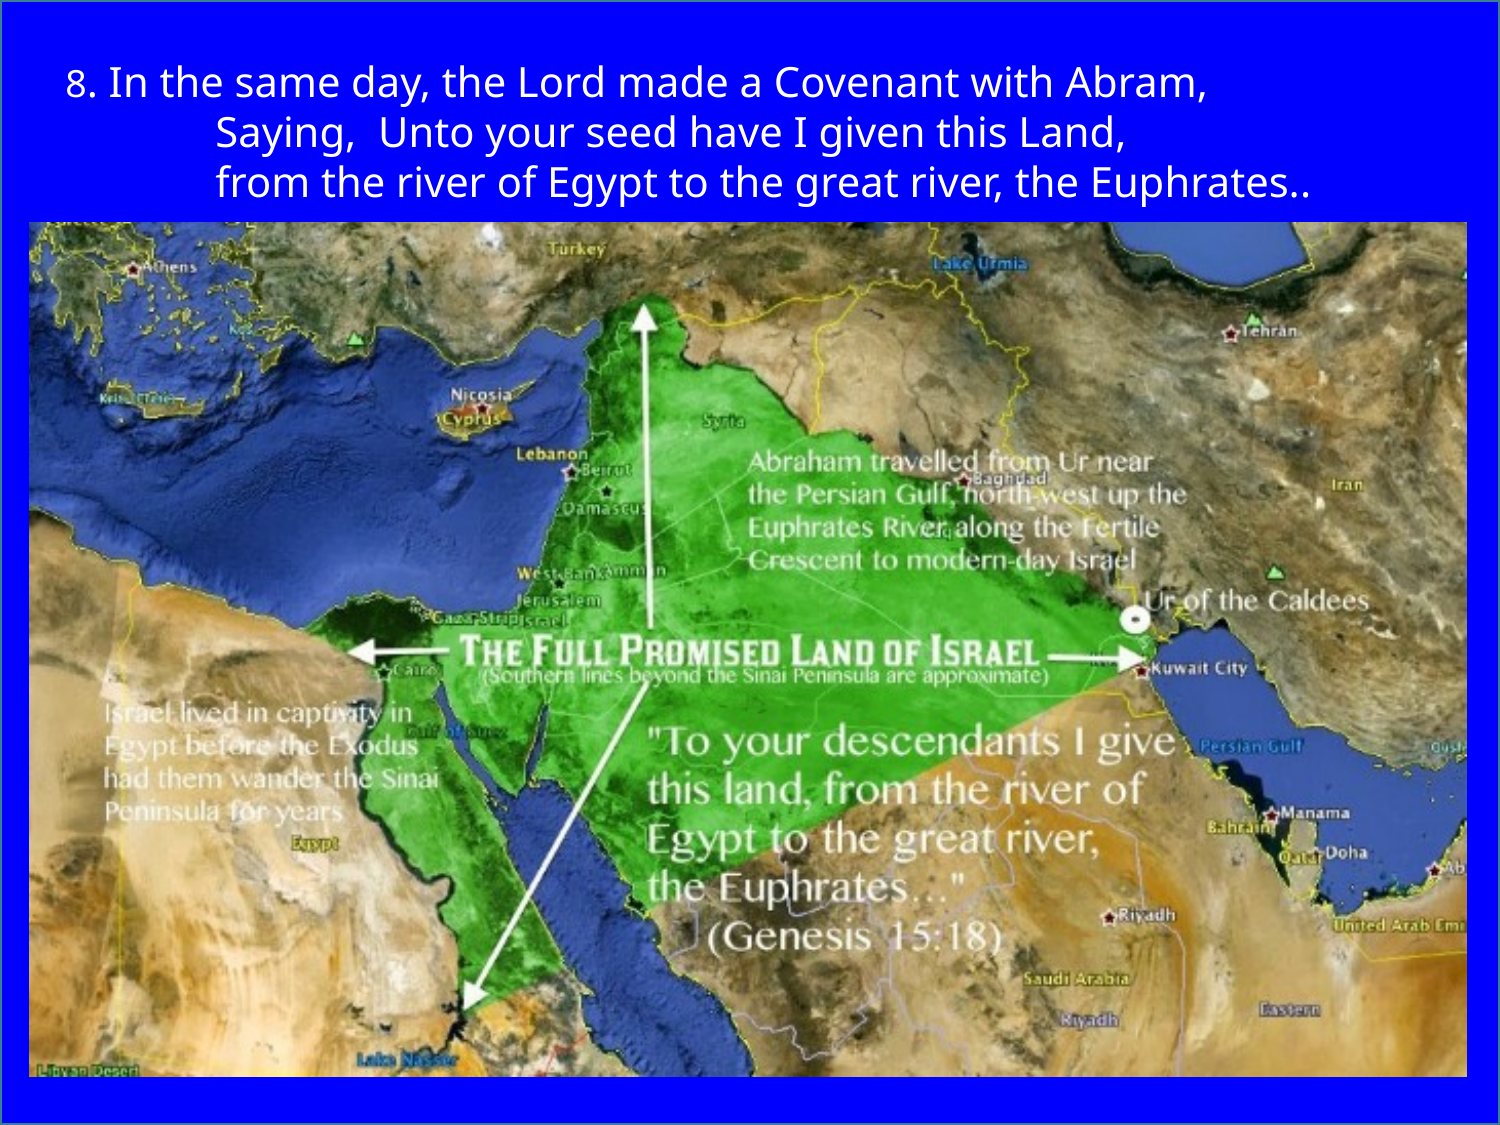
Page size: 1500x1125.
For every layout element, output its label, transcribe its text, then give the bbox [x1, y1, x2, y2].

text_box 8. In the same day, the Lord made a Covenant with Abram, Saying, Unto your seed have I given this Land, from the river of Egypt to the great river, the Euphrates.. [50, 48, 1446, 220]
text_box [0, 0, 1500, 1125]
picture [29, 222, 1467, 1077]
